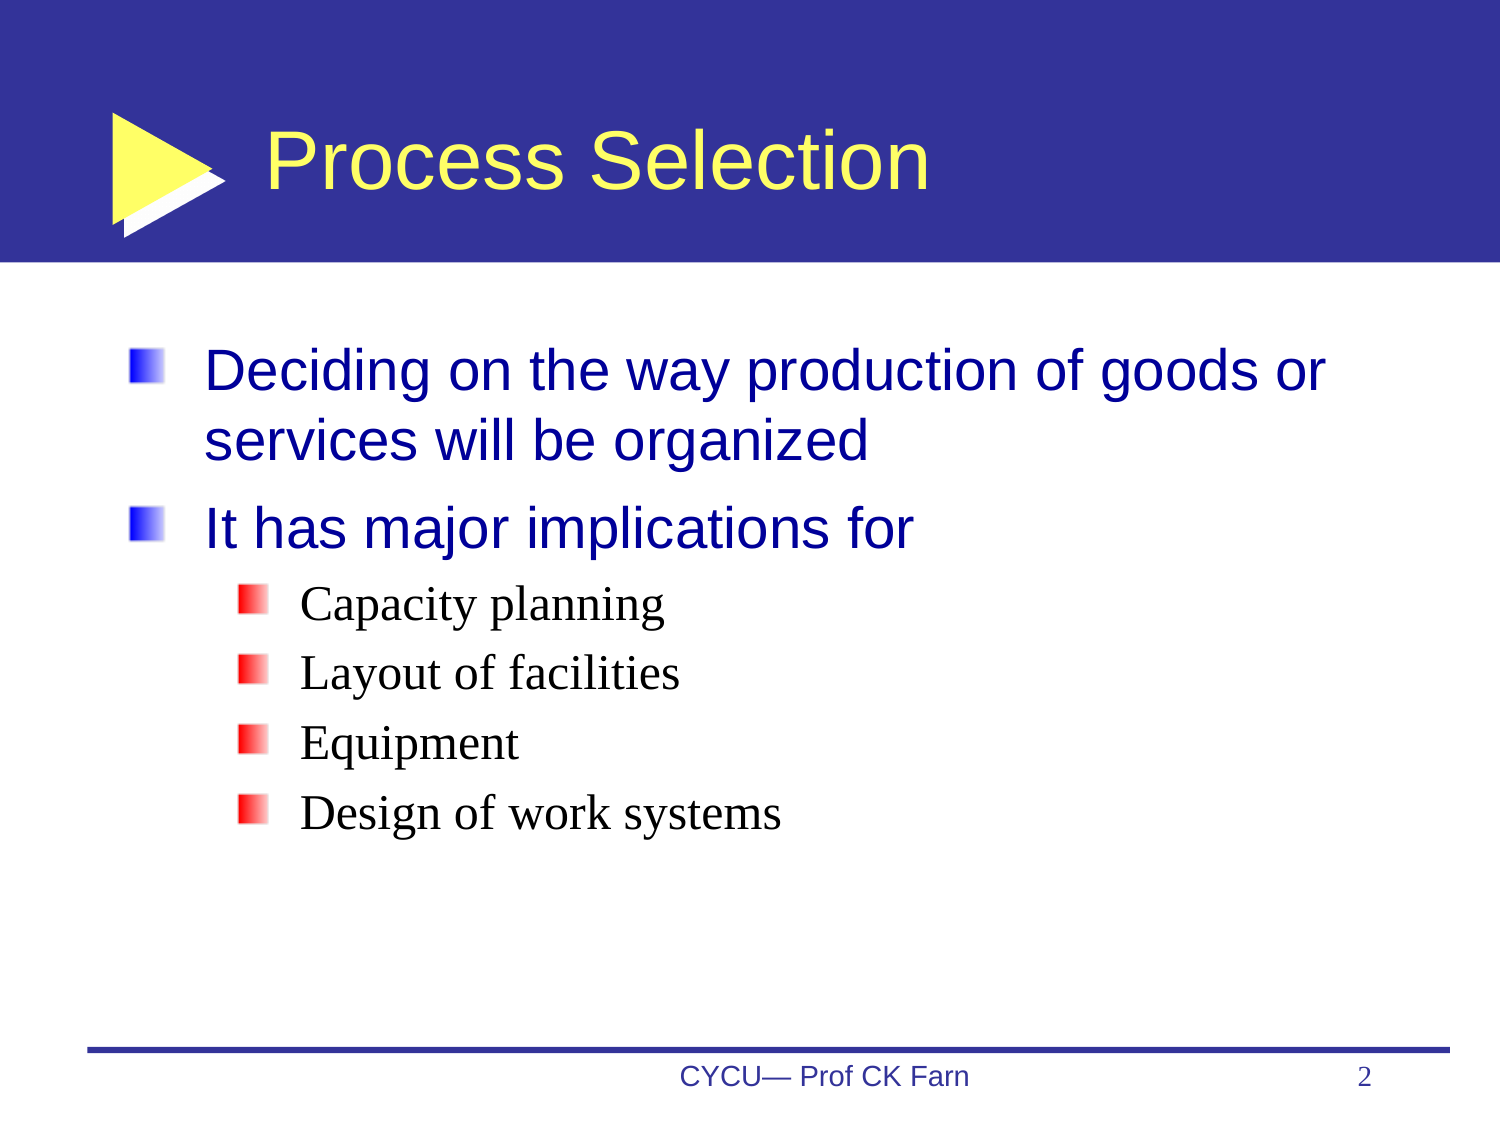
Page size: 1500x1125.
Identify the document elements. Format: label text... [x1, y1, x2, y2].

picture [127, 346, 169, 388]
slide_number 2 [1074, 1050, 1388, 1125]
picture [236, 582, 272, 618]
picture [236, 722, 272, 758]
picture [236, 652, 272, 688]
picture [236, 792, 272, 828]
list Deciding on the way production of goods or services will be organized It has major implications for Capacity planning Layout of facilities Equipment Design of work systems [112, 324, 1388, 1000]
footer CYCU— Prof CK Farn [587, 1050, 1063, 1125]
picture [127, 504, 169, 546]
title Process Selection [249, 62, 1388, 250]
